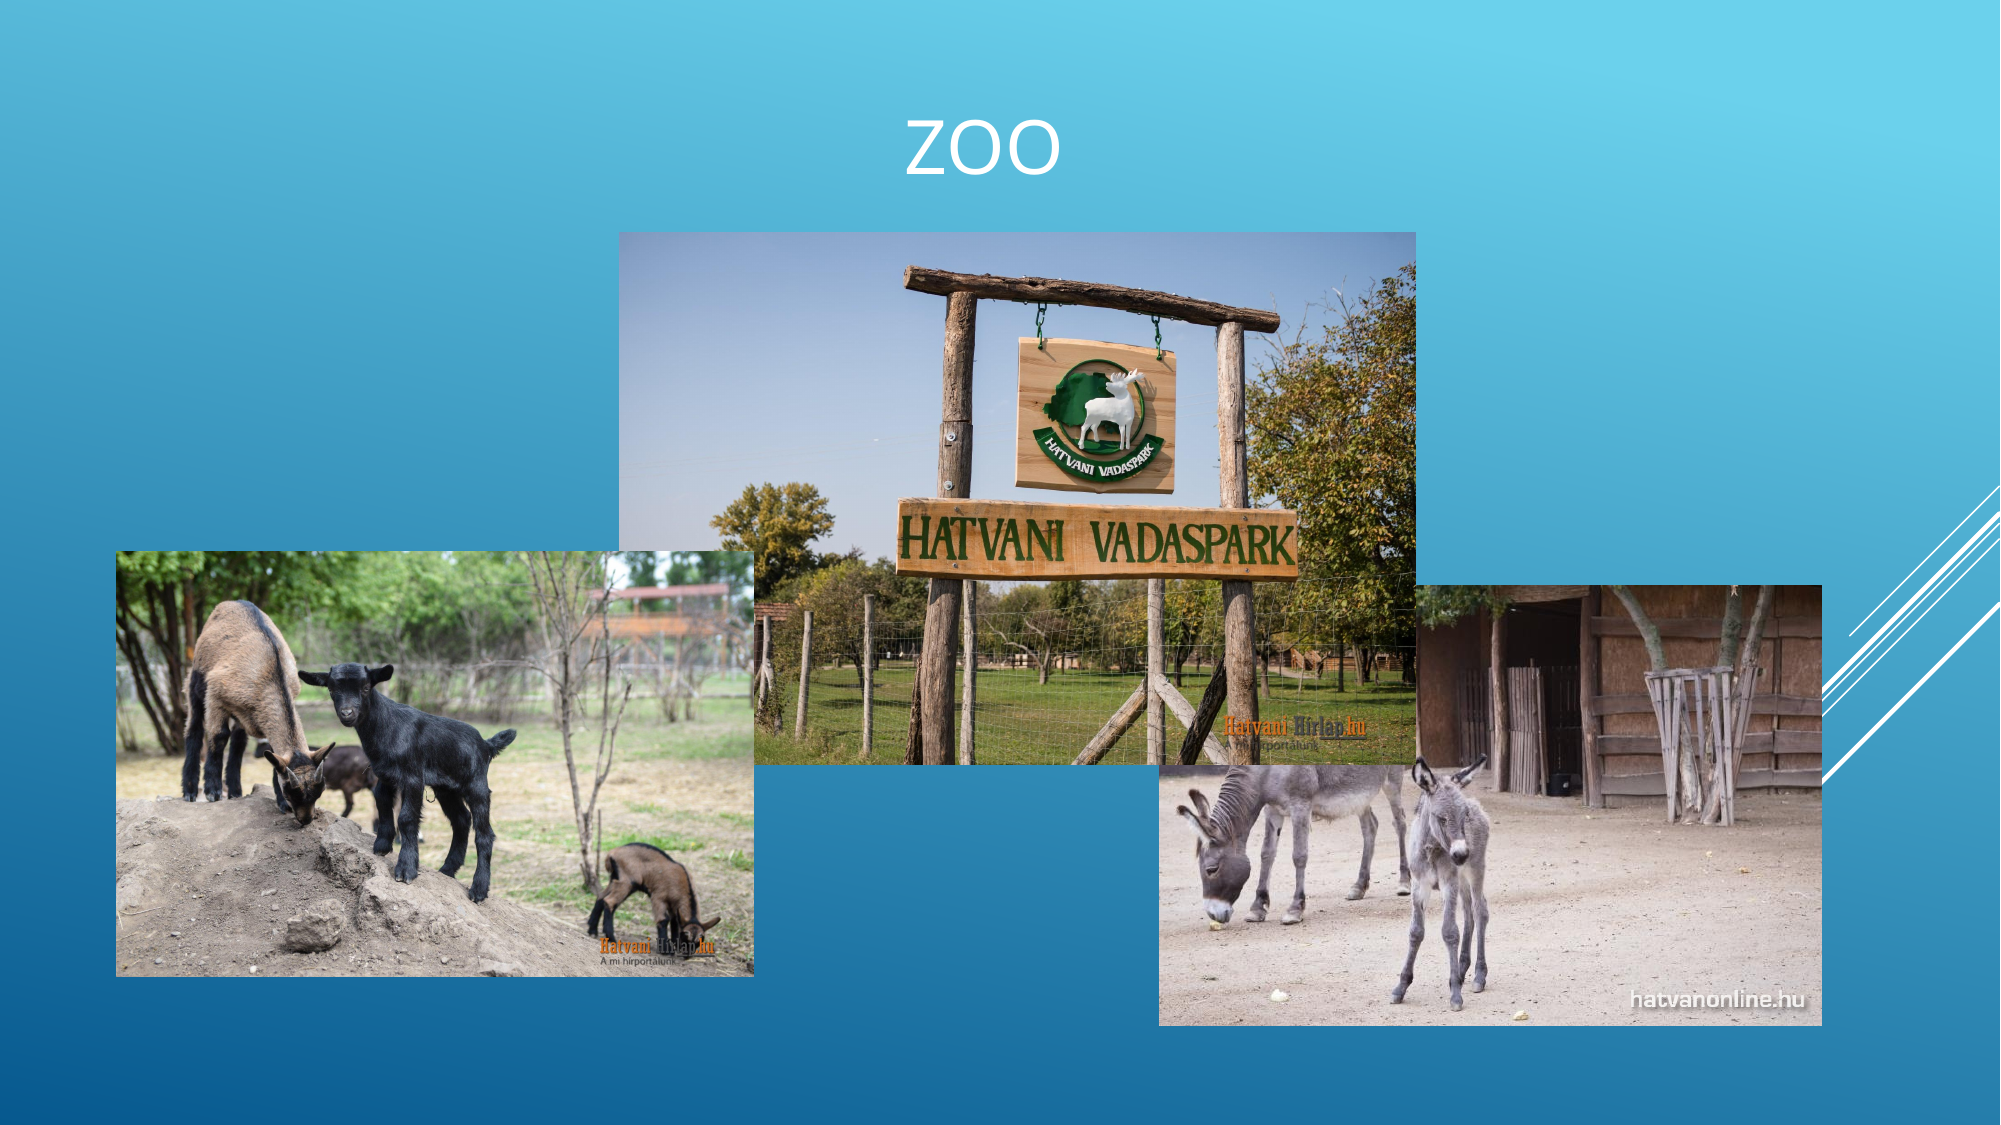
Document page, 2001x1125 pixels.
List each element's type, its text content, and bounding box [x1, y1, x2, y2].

title zoo [284, 21, 1685, 269]
picture [116, 232, 1822, 1026]
